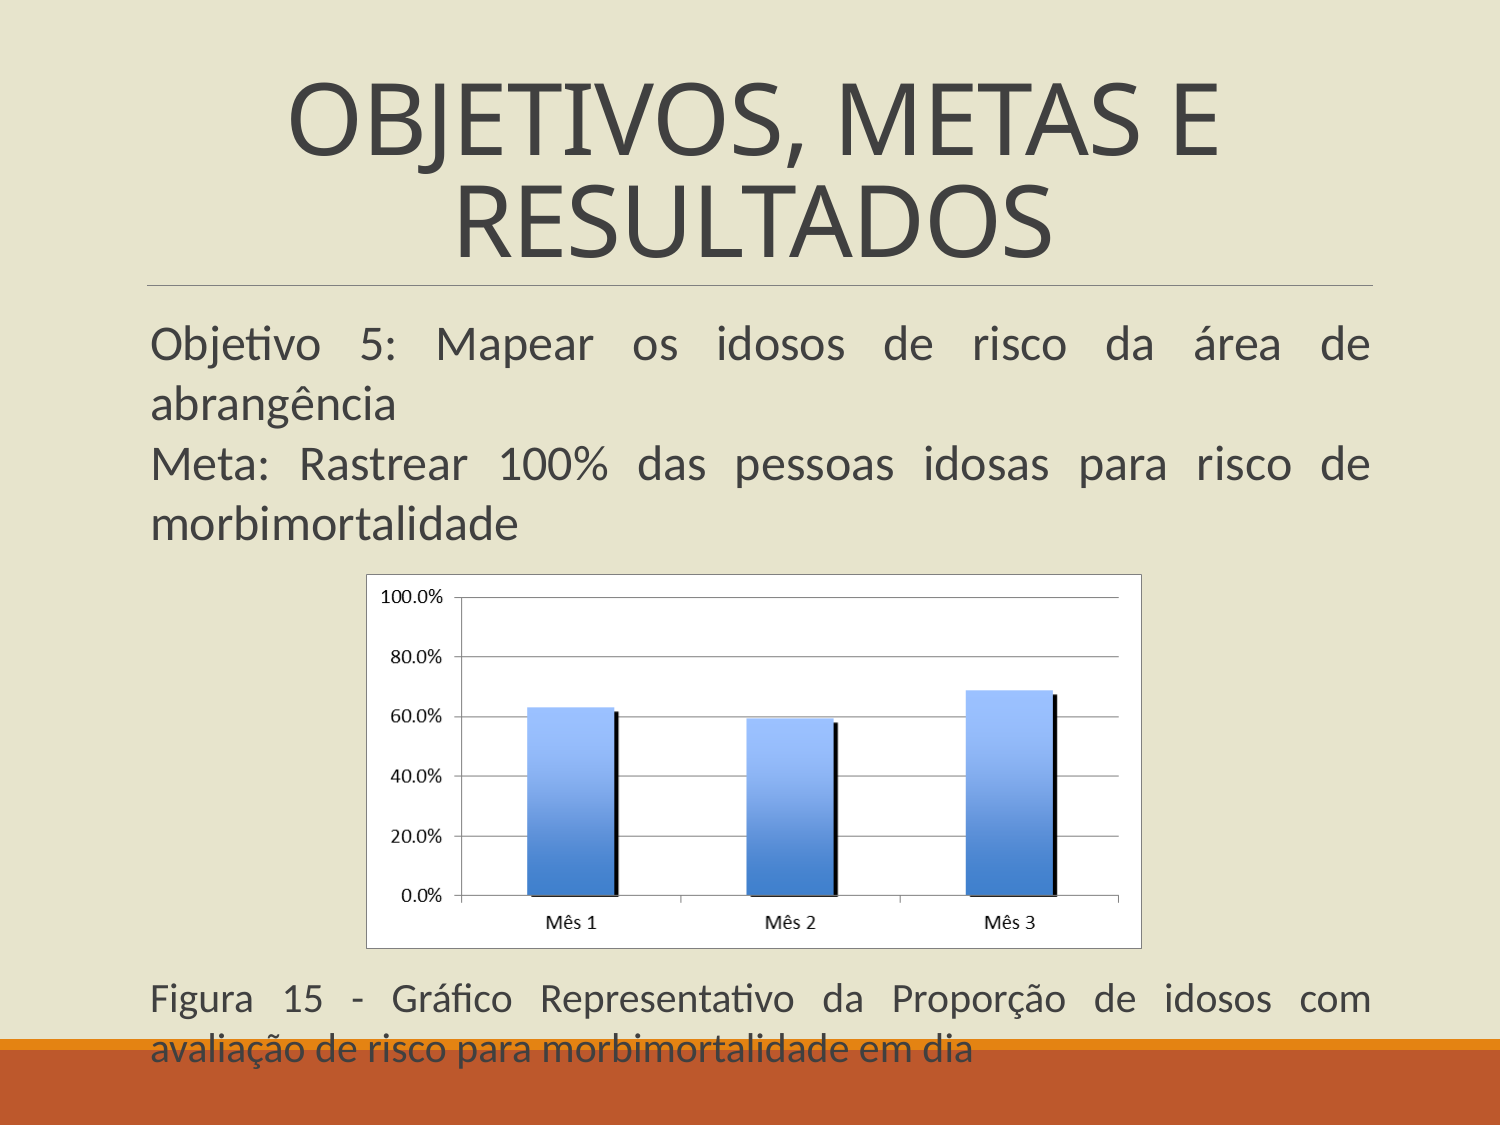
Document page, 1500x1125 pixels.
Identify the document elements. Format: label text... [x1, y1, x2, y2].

list Objetivo 5: Mapear os idosos de risco da área de abrangência Meta: Rastrear 100% das pessoas idosas para risco de morbimortalidade Figura 15 - Gráfico Representativo da Proporção de idosos com avaliação de risco para morbimortalidade em dia [135, 302, 1373, 1125]
picture [365, 573, 1142, 949]
title OBJETIVOS, METAS E RESULTADOS [135, 47, 1373, 285]
